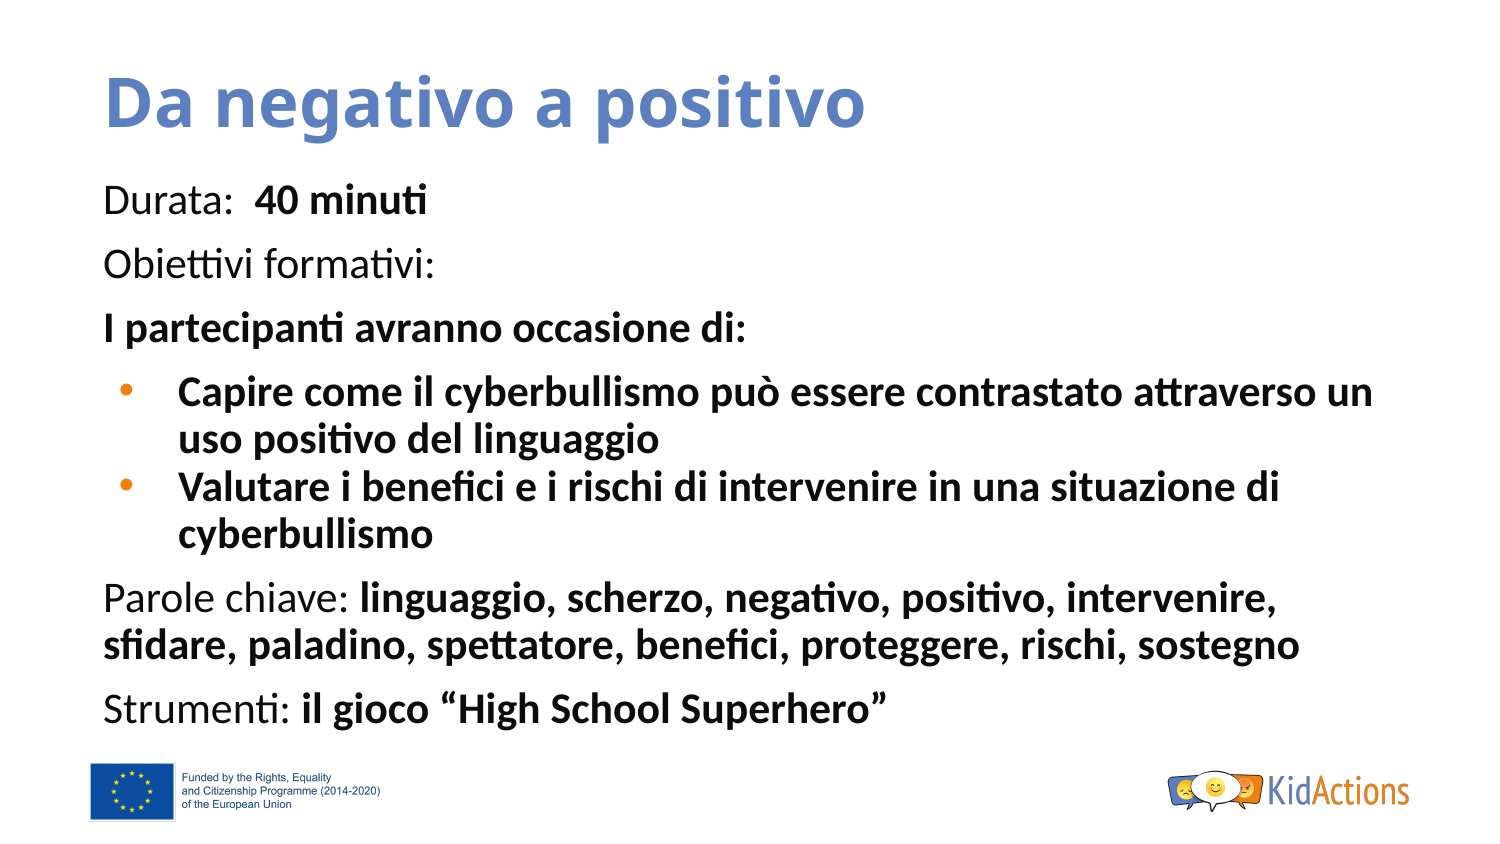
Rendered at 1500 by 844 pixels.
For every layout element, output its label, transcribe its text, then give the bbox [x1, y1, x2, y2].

picture [86, 758, 391, 825]
picture [1162, 767, 1414, 816]
list Durata: 40 minuti Obiettivi formativi: I partecipanti avranno occasione di: Capire come il cyberbullismo può essere contrastato attraverso un uso positivo del linguaggio Valutare i benefici e i rischi di intervenire in una situazione di cyberbullismo Parole chiave: linguaggio, scherzo, negativo, positivo, intervenire, sfidare, paladino, spettatore, benefici, proteggere, rischi, sostegno Strumenti: il gioco “High School Superhero” [91, 171, 1409, 760]
title Da negativo a positivo [91, 55, 1409, 155]
